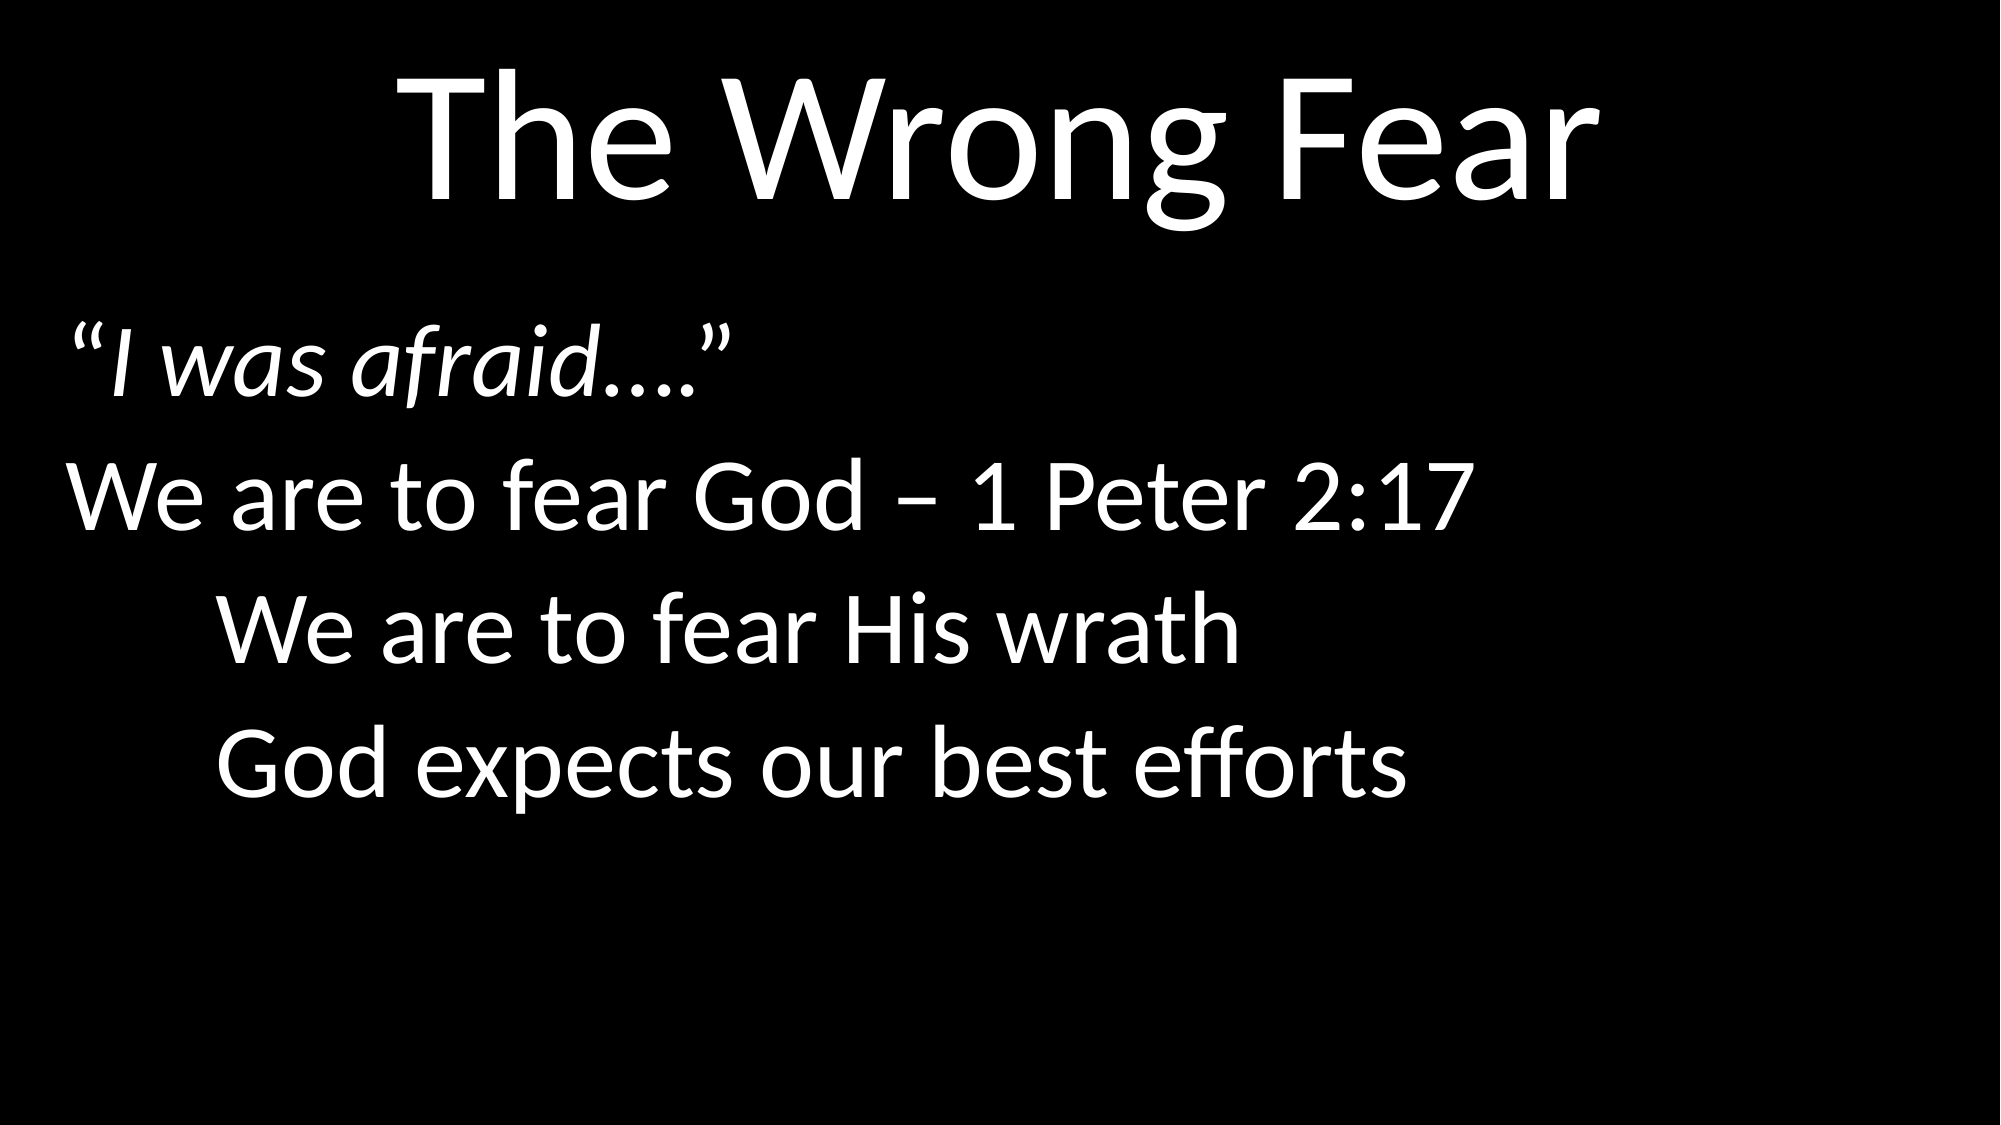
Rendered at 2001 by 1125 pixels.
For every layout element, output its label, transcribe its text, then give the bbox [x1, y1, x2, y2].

title The Wrong Fear [0, 0, 2000, 278]
list “I was afraid….” We are to fear God – 1 Peter 2:17 We are to fear His wrath God expects our best efforts [50, 299, 1969, 1125]
